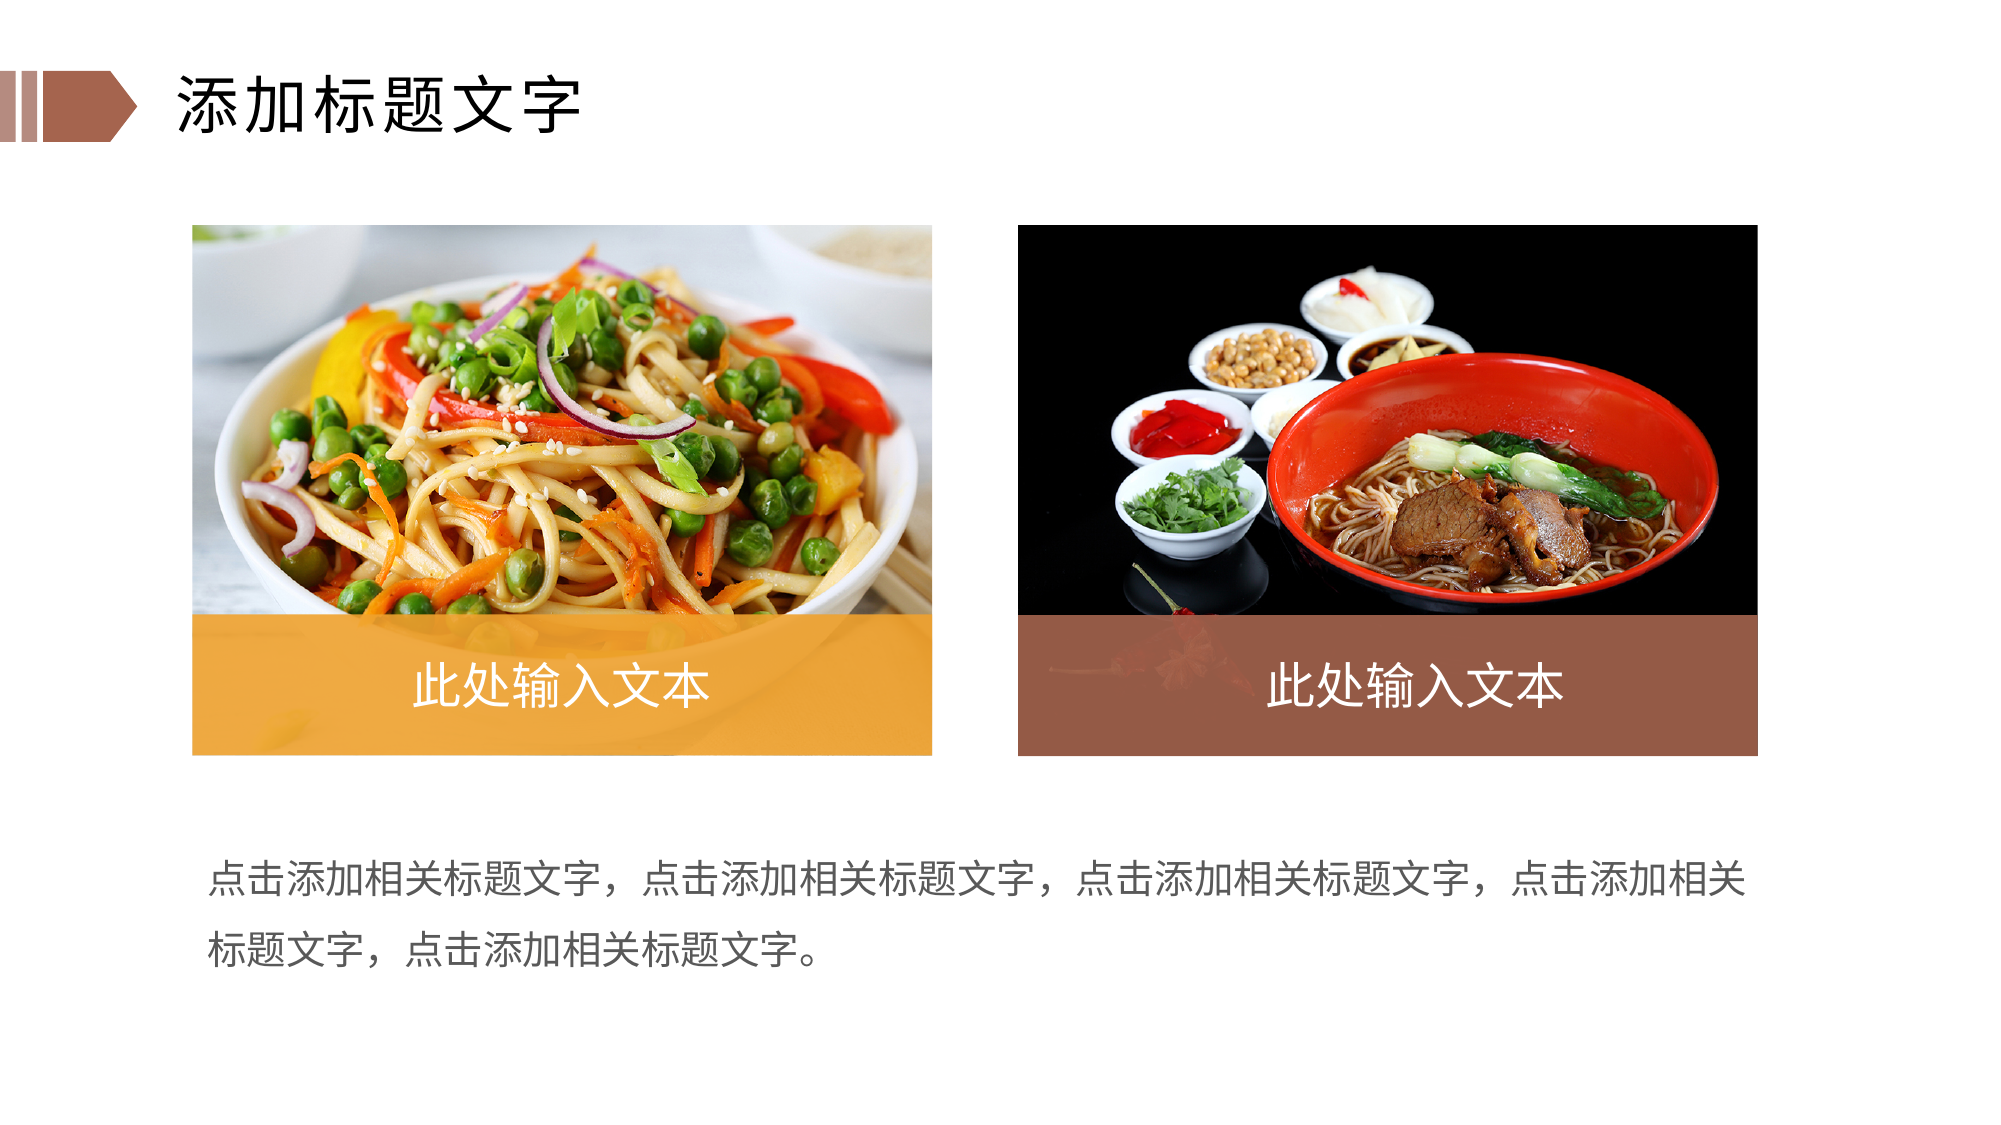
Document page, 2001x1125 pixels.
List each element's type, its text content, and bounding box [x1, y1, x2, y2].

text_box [192, 225, 1758, 757]
text_box 添加标题文字 [161, 66, 989, 150]
text_box [0, 70, 17, 143]
text_box [21, 70, 38, 143]
text_box 点击添加相关标题文字，点击添加相关标题文字，点击添加相关标题文字，点击添加相关标题文字，点击添加相关标题文字。 [192, 822, 1763, 980]
text_box [42, 69, 139, 143]
